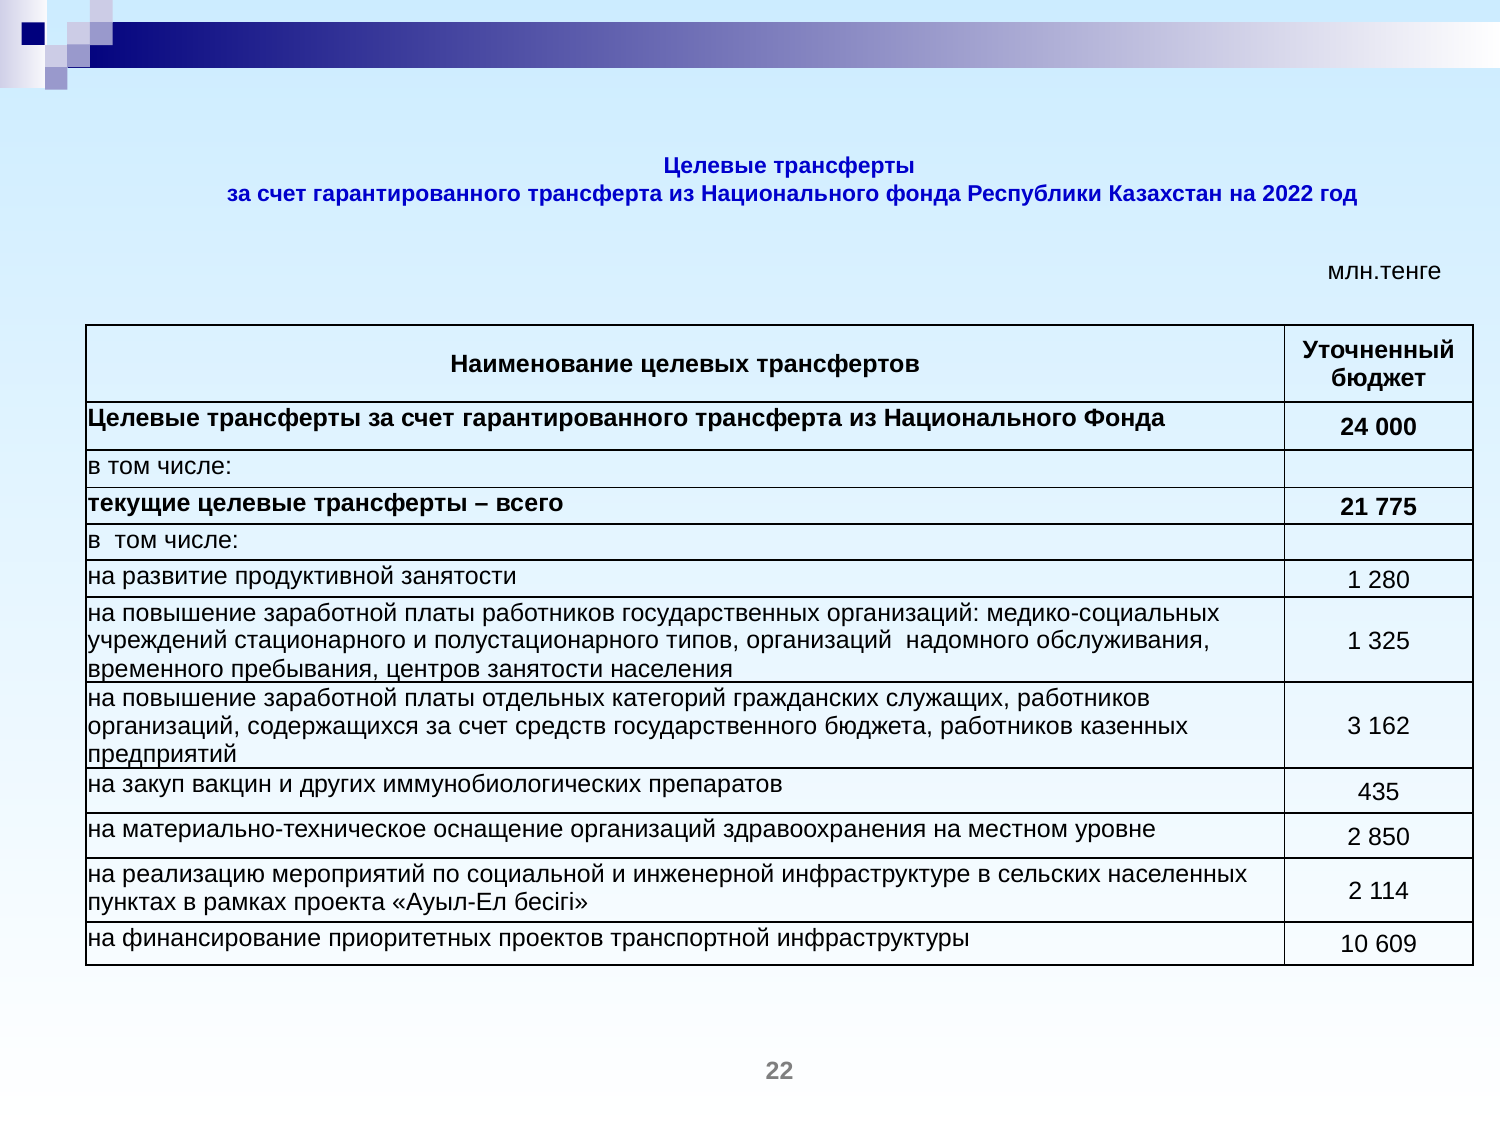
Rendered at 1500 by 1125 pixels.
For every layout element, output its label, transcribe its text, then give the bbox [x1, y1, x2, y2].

table_cell 2 850 [1285, 814, 1472, 857]
text_box млн.тенге [1250, 251, 1457, 288]
table_cell 435 [1285, 769, 1472, 812]
table_cell [1285, 525, 1472, 559]
table_cell на повышение заработной платы отдельных категорий гражданских служащих, работников организаций, содержащихся за счет средств государственного бюджета, работников казенных предприятий [87, 683, 1284, 767]
table_cell 1 280 [1285, 561, 1472, 596]
table_cell на повышение заработной платы работников государственных организаций: медико-социальных учреждений стационарного и полустационарного типов, организаций надомного обслуживания, временного пребывания, центров занятости населения [87, 598, 1284, 681]
table_cell 21 775 [1285, 488, 1472, 523]
table_cell Целевые трансферты за счет гарантированного трансферта из Национального Фонда [87, 403, 1284, 449]
table_cell на финансирование приоритетных проектов транспортной инфраструктуры [87, 923, 1284, 964]
table_cell на развитие продуктивной занятости [87, 561, 1284, 596]
title Целевые трансферты за счет гарантированного трансферта из Национального фонда Республики Казахстан на 2022 год [73, 142, 1500, 214]
table_cell 10 609 [1285, 923, 1472, 964]
table_cell на закуп вакцин и других иммунобиологических препаратов [87, 769, 1284, 812]
table_cell текущие целевые трансферты – всего [87, 488, 1284, 523]
table_cell на материально-техническое оснащение организаций здравоохранения на местном уровне [87, 814, 1284, 857]
table_cell в том числе: [87, 451, 1284, 487]
text_box 22 [629, 1051, 930, 1088]
table_cell 24 000 [1285, 403, 1472, 449]
table_cell 2 114 [1285, 859, 1472, 921]
table_cell на реализацию мероприятий по социальной и инженерной инфраструктуре в сельских населенных пунктах в рамках проекта «Ауыл-Ел бесігі» [87, 859, 1284, 921]
table_header Наименование целевых трансфертов [87, 326, 1284, 401]
table_cell [1285, 451, 1472, 487]
table_cell 1 325 [1285, 598, 1472, 681]
table_cell 3 162 [1285, 683, 1472, 767]
table_cell в том числе: [87, 525, 1284, 559]
table_header Уточненный бюджет [1285, 326, 1472, 401]
